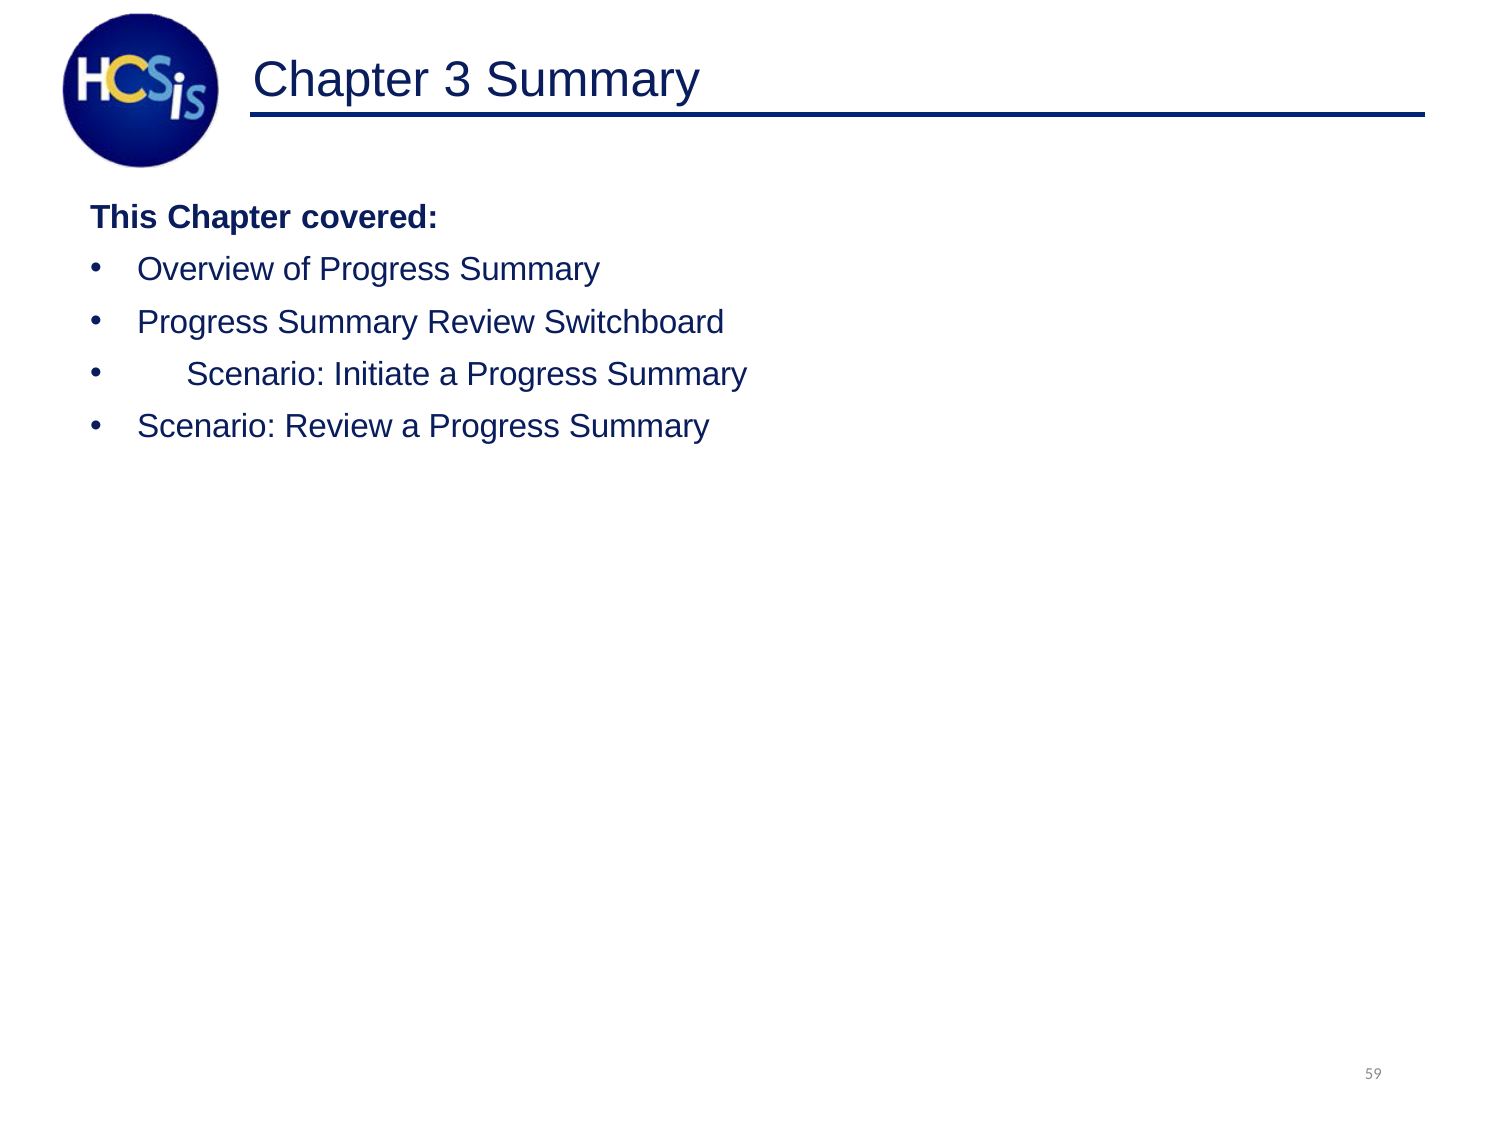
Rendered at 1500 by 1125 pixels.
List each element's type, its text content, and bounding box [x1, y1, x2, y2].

title Chapter 3 Summary [88, 45, 1412, 234]
slide_number 59 [1059, 1042, 1397, 1103]
text_box This Chapter covered: Overview of Progress Summary Progress Summary Review Switchboard Scenario: Initiate a Progress Summary Scenario: Review a Progress Summary [87, 194, 1338, 498]
picture [62, 13, 220, 169]
